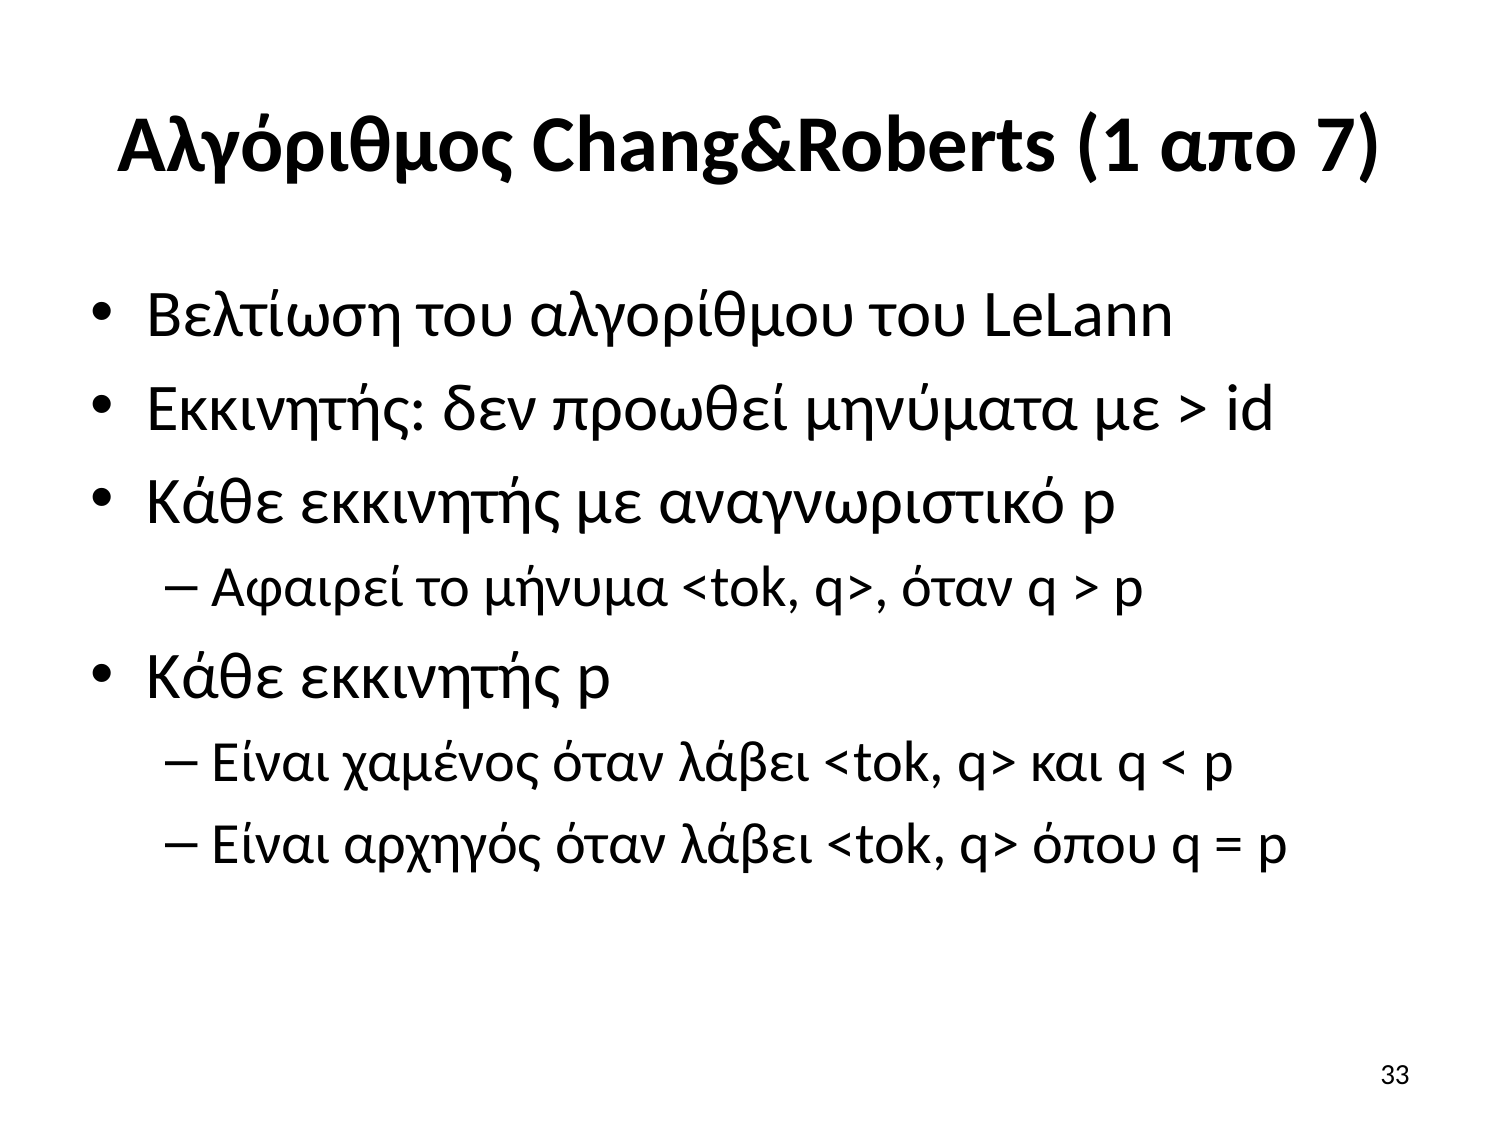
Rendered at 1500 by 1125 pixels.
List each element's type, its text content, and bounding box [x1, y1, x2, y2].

slide_number 33 [1074, 1042, 1425, 1103]
list Βελτίωση του αλγορίθμου του LeLann Εκκινητής: δεν προωθεί μηνύματα με > id Κάθε εκκινητής με αναγνωριστικό p Αφαιρεί το μήνυμα <tok, q>, όταν q > p Κάθε εκκινητής p Είναι χαμένος όταν λάβει <tok, q> και q < p Είναι αρχηγός όταν λάβει <tok, q> όπου q = p [75, 262, 1425, 1005]
title Αλγόριθμος Chang&Roberts (1 απο 7) [75, 45, 1425, 233]
